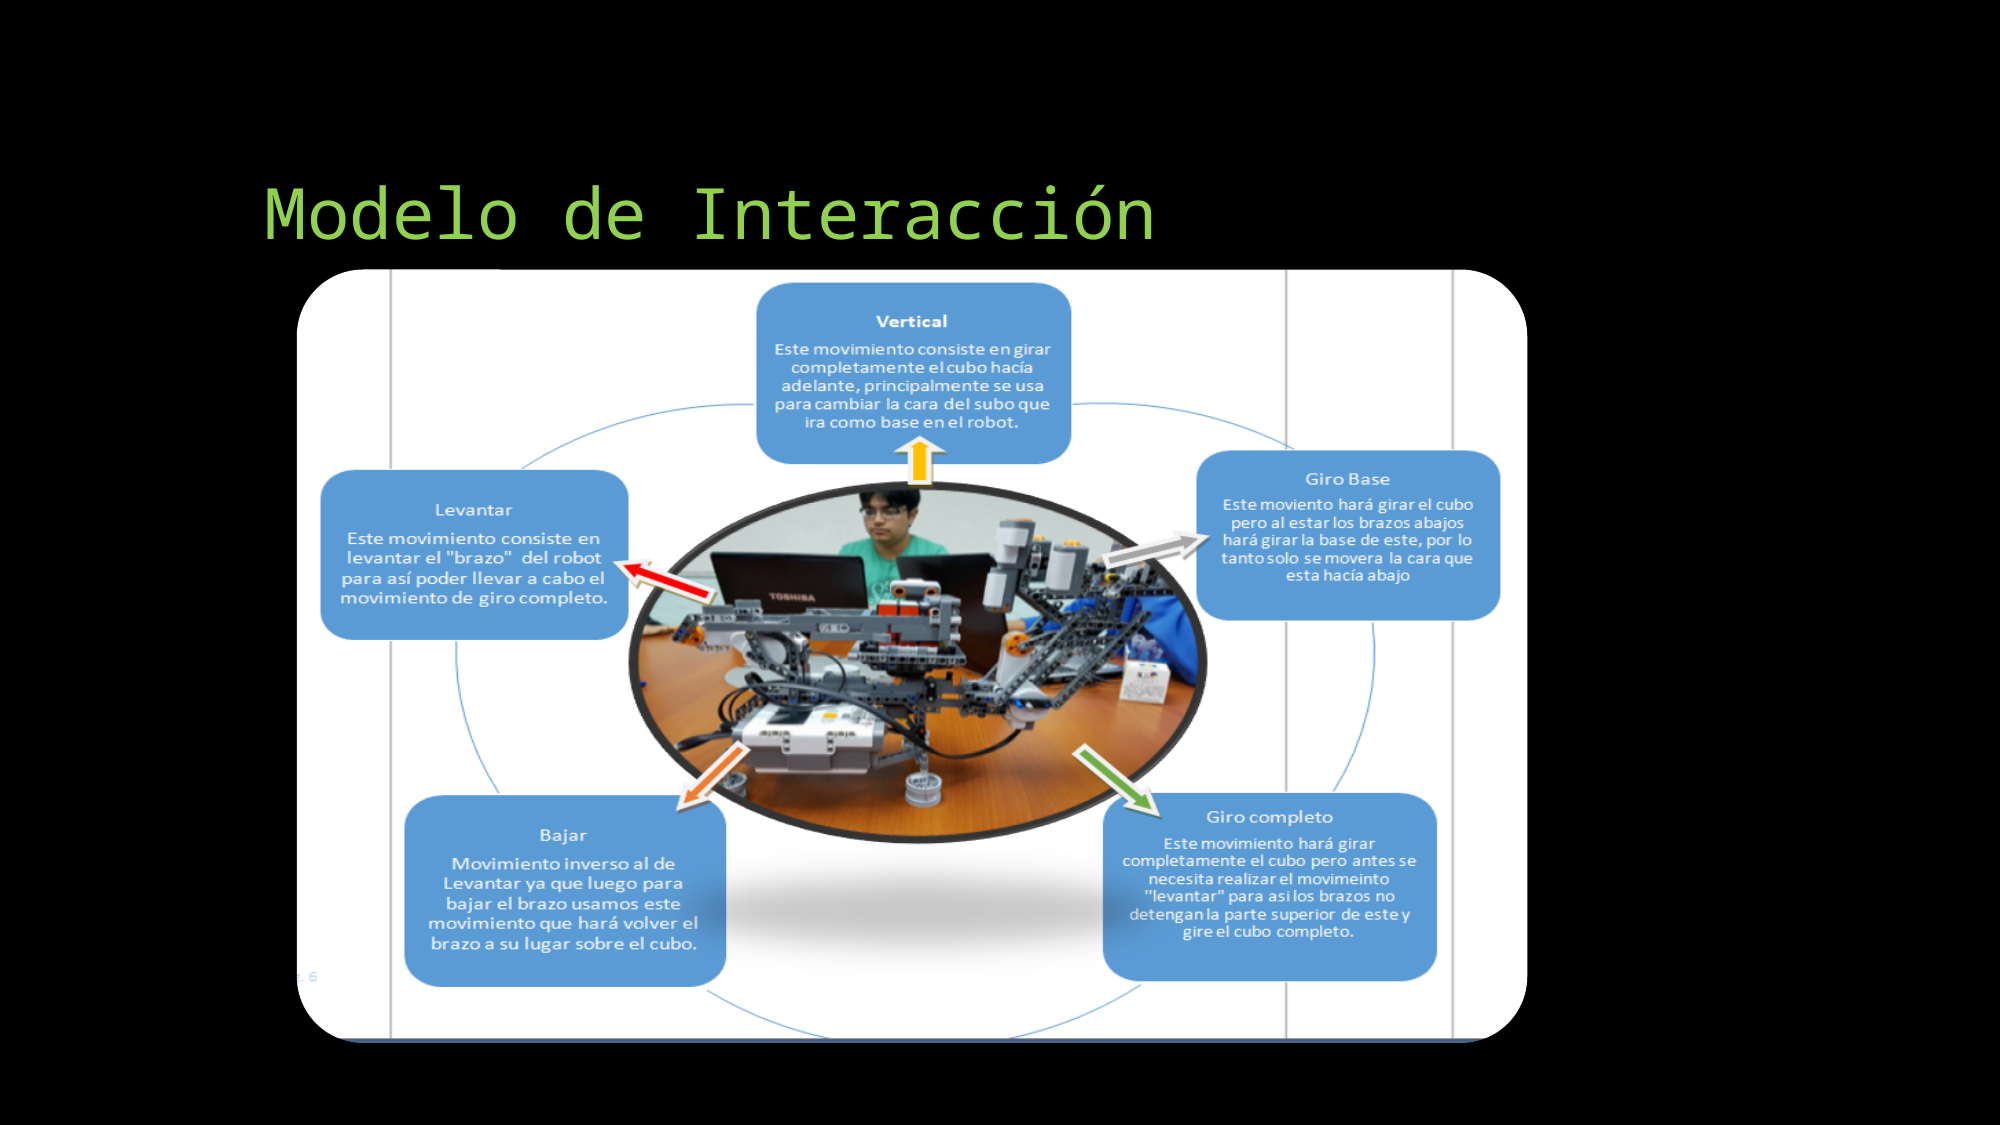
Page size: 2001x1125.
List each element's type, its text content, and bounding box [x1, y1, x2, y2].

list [296, 269, 1528, 1043]
title Modelo de Interacción [249, 75, 1750, 263]
